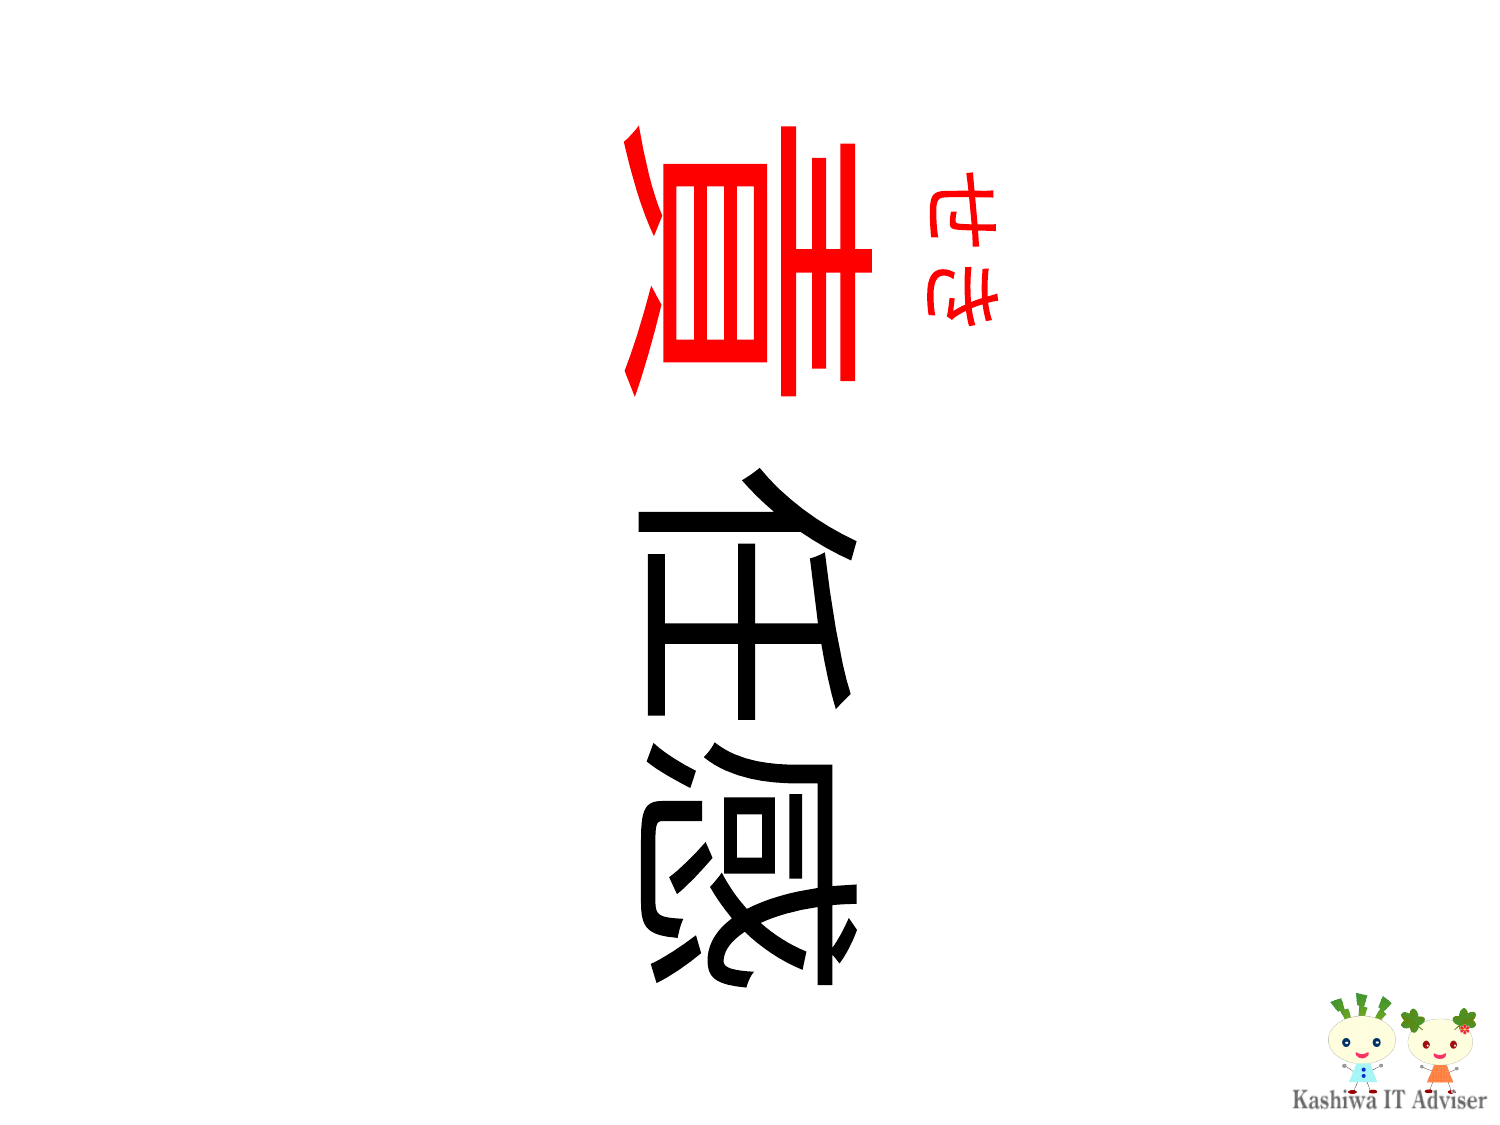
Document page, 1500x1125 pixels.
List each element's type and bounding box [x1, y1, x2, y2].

picture [1292, 992, 1488, 1110]
